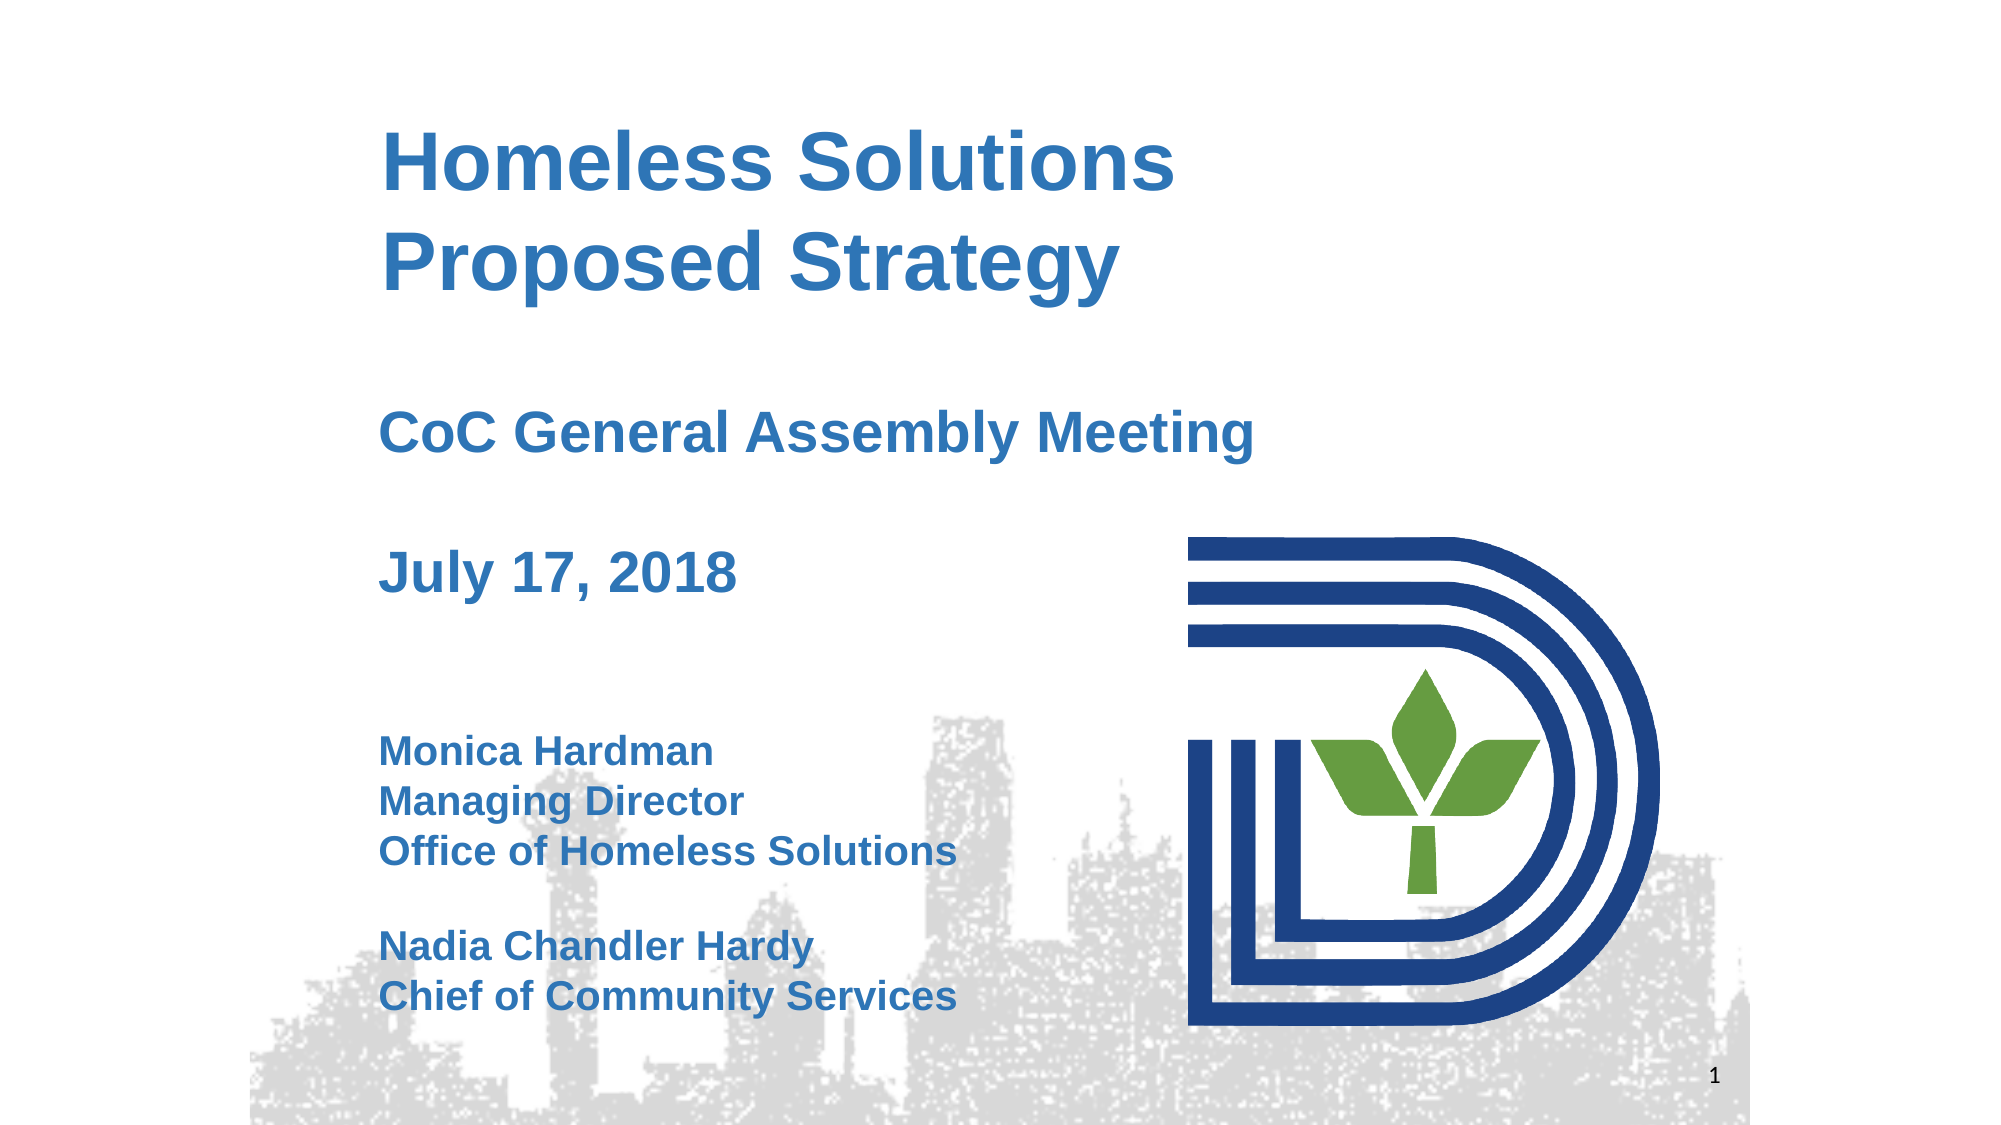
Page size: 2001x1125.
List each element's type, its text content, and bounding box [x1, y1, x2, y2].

text_box CoC General Assembly Meeting July 17, 2018 [363, 386, 1424, 612]
text_box Homeless Solutions Proposed Strategy [367, 100, 1659, 315]
picture [249, 537, 1750, 1125]
